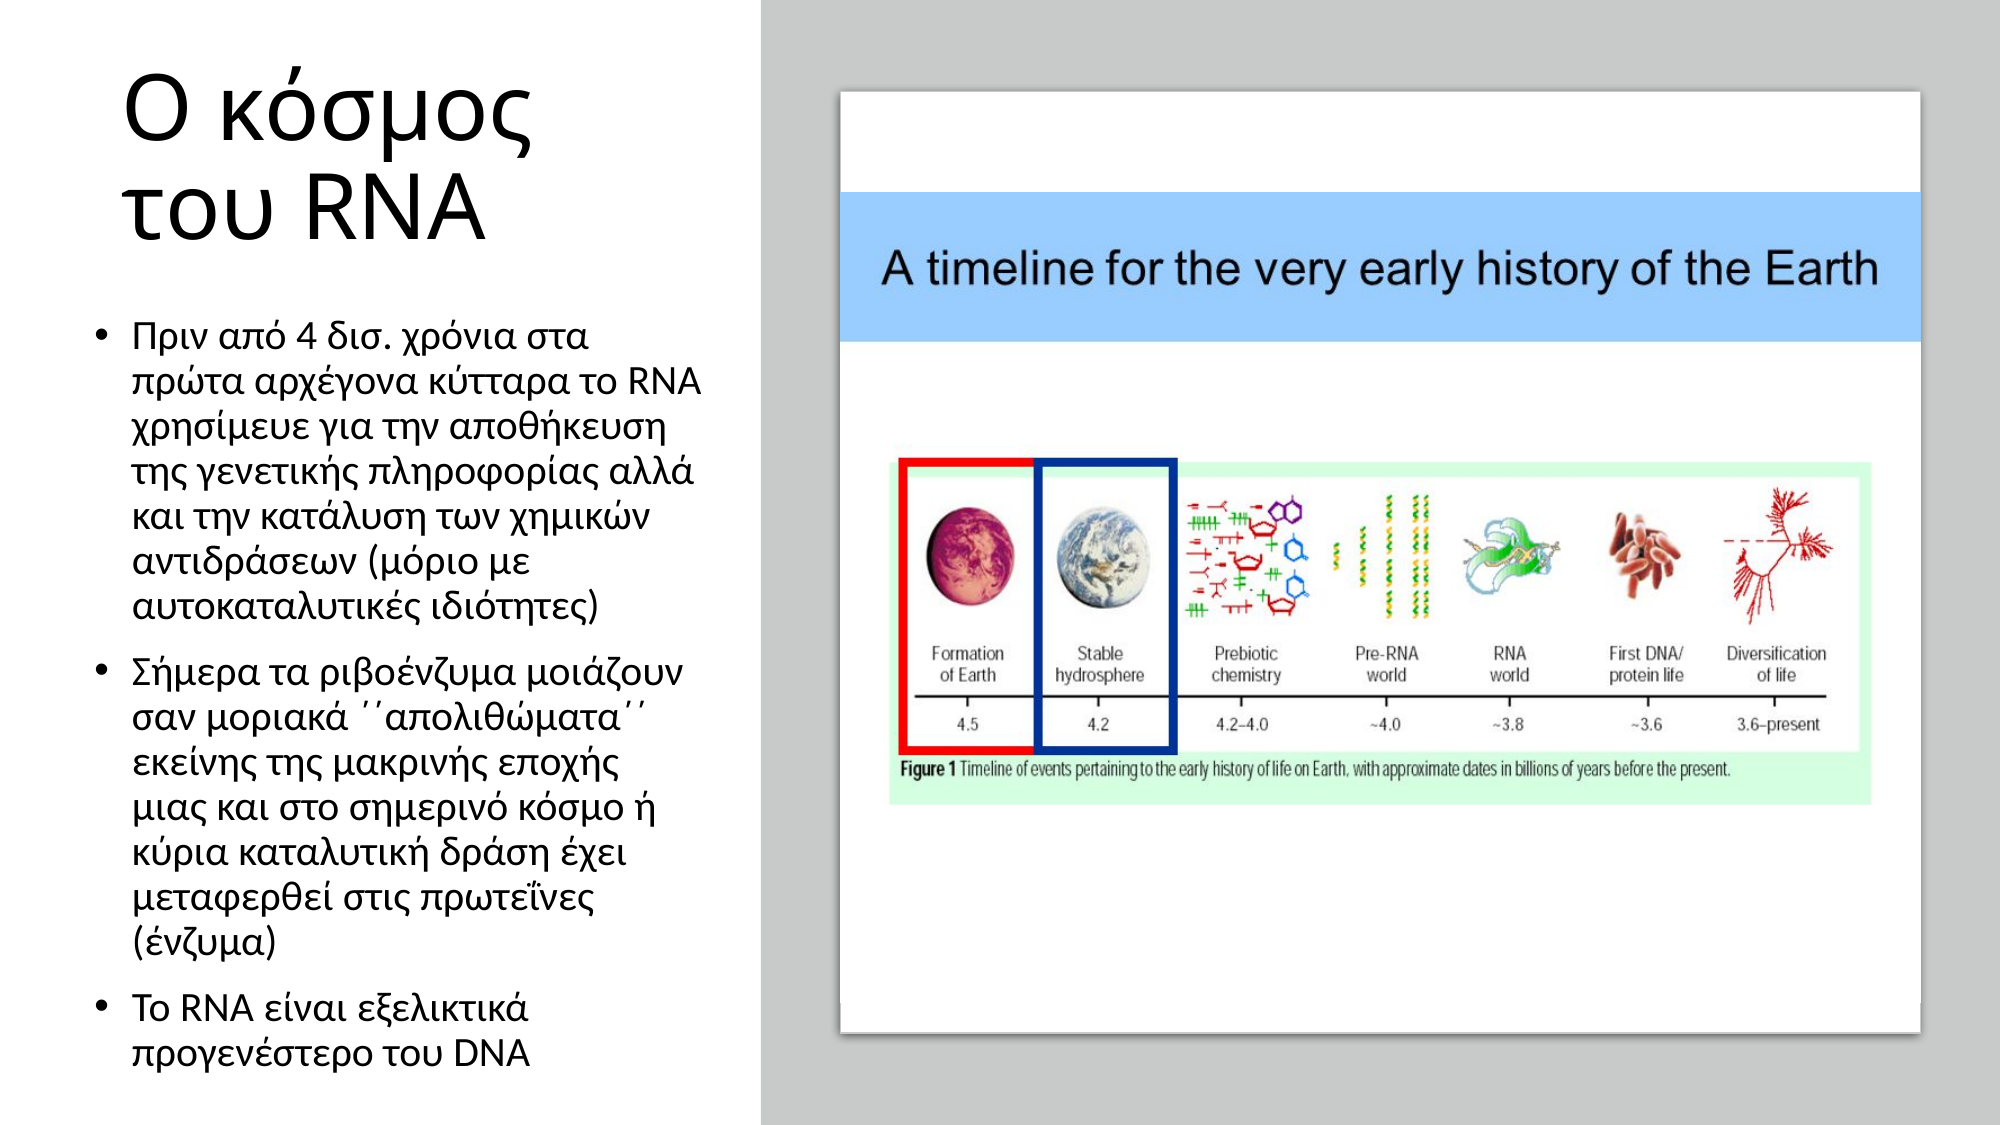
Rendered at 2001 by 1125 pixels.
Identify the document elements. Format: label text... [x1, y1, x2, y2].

picture [840, 192, 1921, 1003]
list Πριν από 4 δισ. χρόνια στα πρώτα αρχέγονα κύτταρα το RNA χρησίμευε για την αποθήκευση της γενετικής πληροφορίας αλλά και την κατάλυση των χημικών αντιδράσεων (μόριο με αυτοκαταλυτικές ιδιότητες) Σήμερα τα ριβοένζυμα μοιάζουν σαν μοριακά ΄΄απολιθώματα΄΄ εκείνης της μακρινής εποχής μιας και στο σημερινό κόσμο ή κύρια καταλυτική δράση έχει μεταφερθεί στις πρωτεΐνες (ένζυμα) Το RNA είναι εξελικτικά προγενέστερο του DNA [79, 306, 718, 1098]
title Ο κόσμος του RNA [106, 27, 682, 294]
text_box [760, 0, 2000, 1125]
text_box [839, 90, 1922, 1034]
